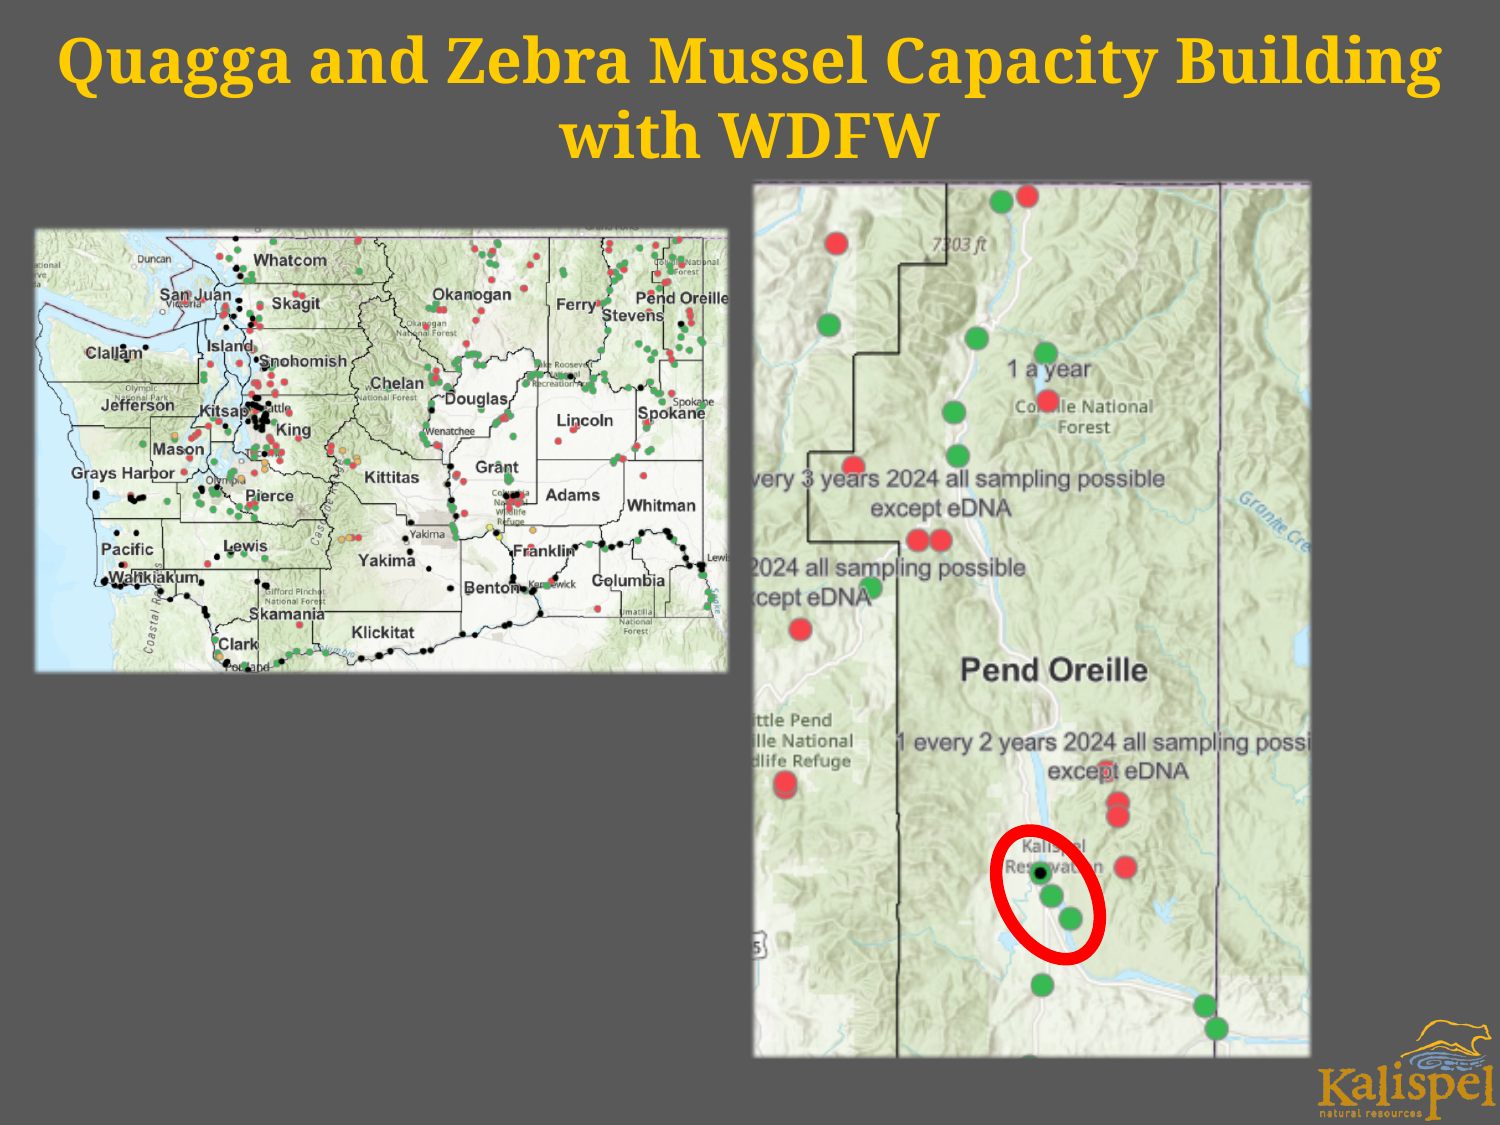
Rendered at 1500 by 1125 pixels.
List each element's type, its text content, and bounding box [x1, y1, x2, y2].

picture [749, 178, 1313, 1059]
picture [30, 225, 731, 676]
picture [1316, 1019, 1496, 1121]
title Quagga and Zebra Mussel Capacity Building with WDFW [31, 12, 1469, 179]
